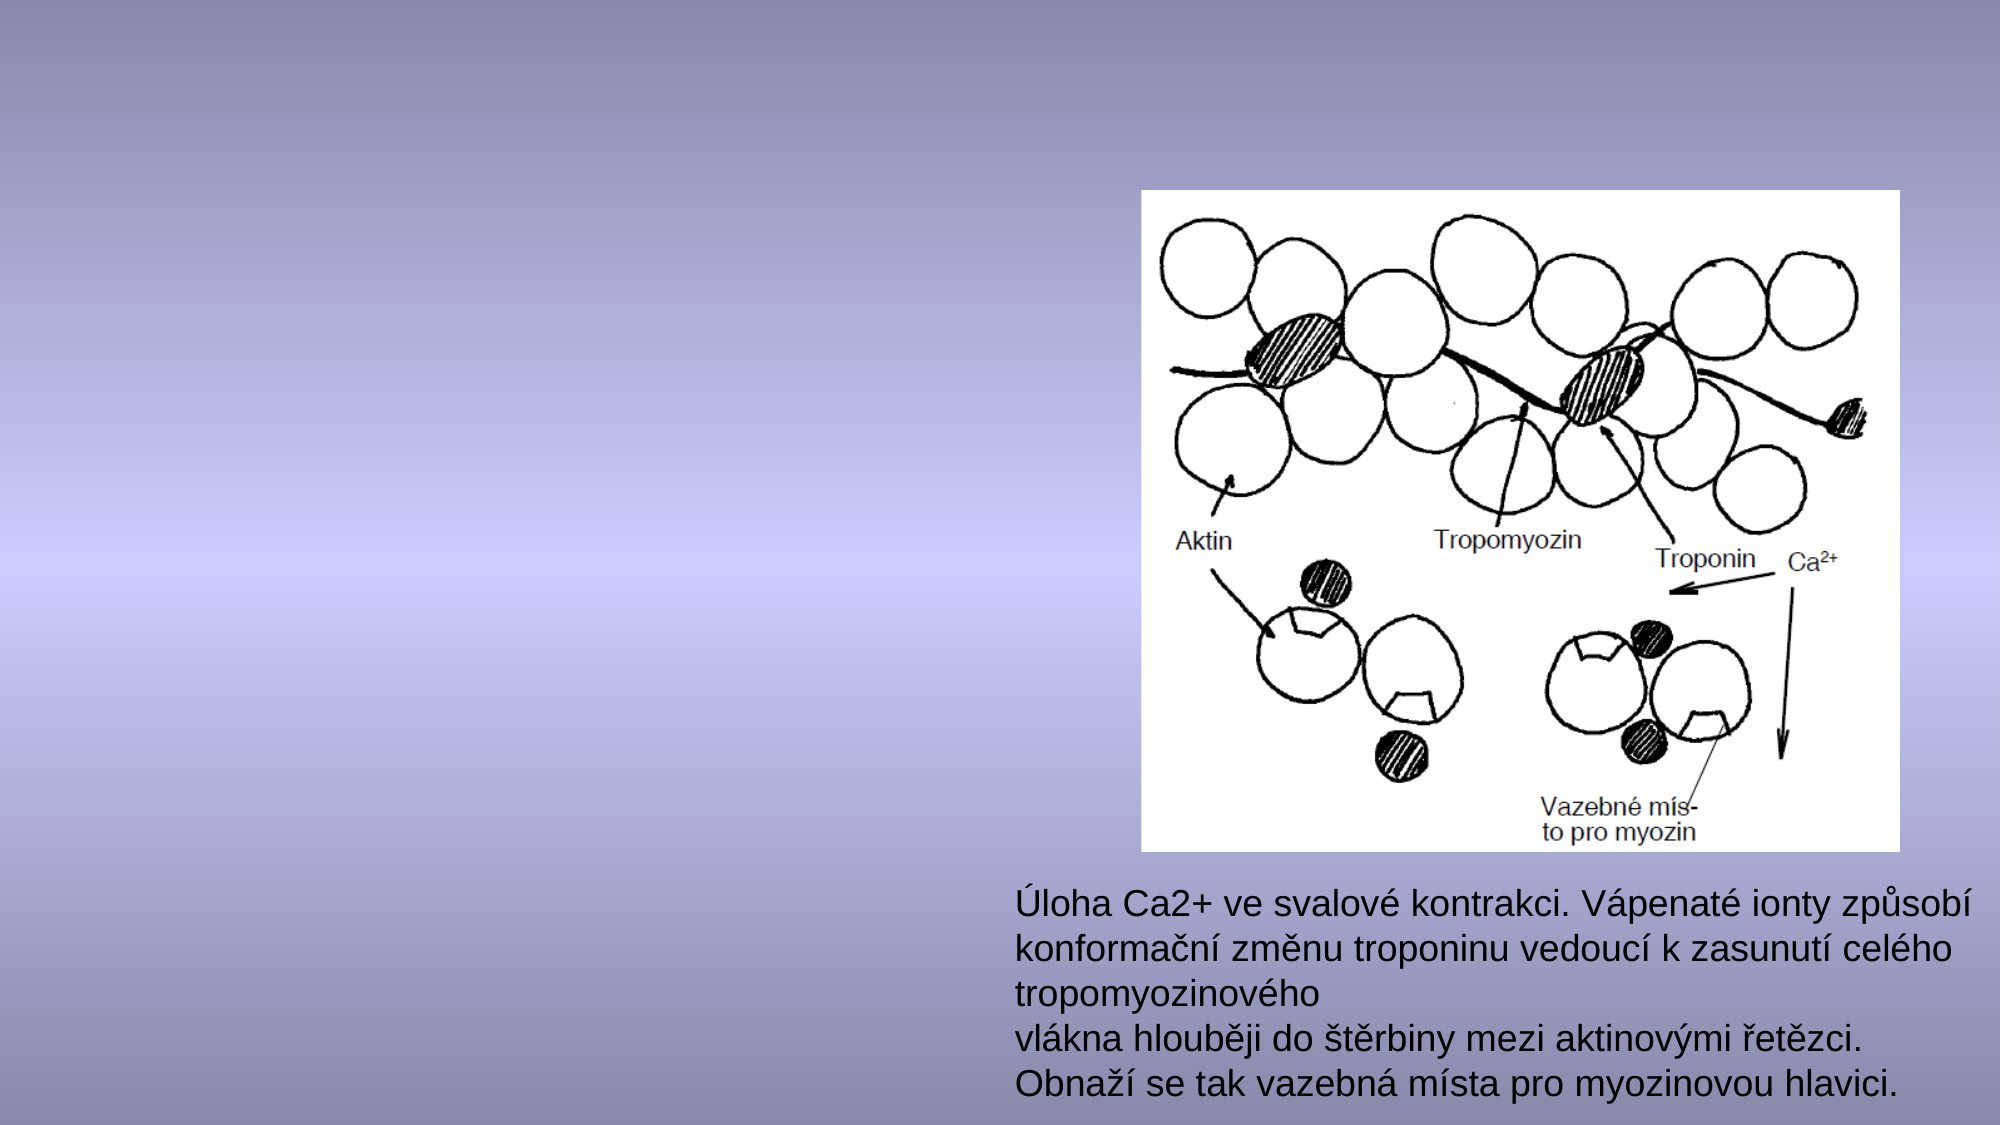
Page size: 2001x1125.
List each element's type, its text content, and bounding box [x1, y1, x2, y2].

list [1141, 190, 1900, 852]
text_box Úloha Ca2+ ve svalové kontrakci. Vápenaté ionty způsobí konformační změnu troponinu vedoucí k zasunutí celého tropomyozinového vlákna hlouběji do štěrbiny mezi aktinovými řetězci. Obnaží se tak vazebná místa pro myozinovou hlavici. [999, 871, 2000, 1111]
